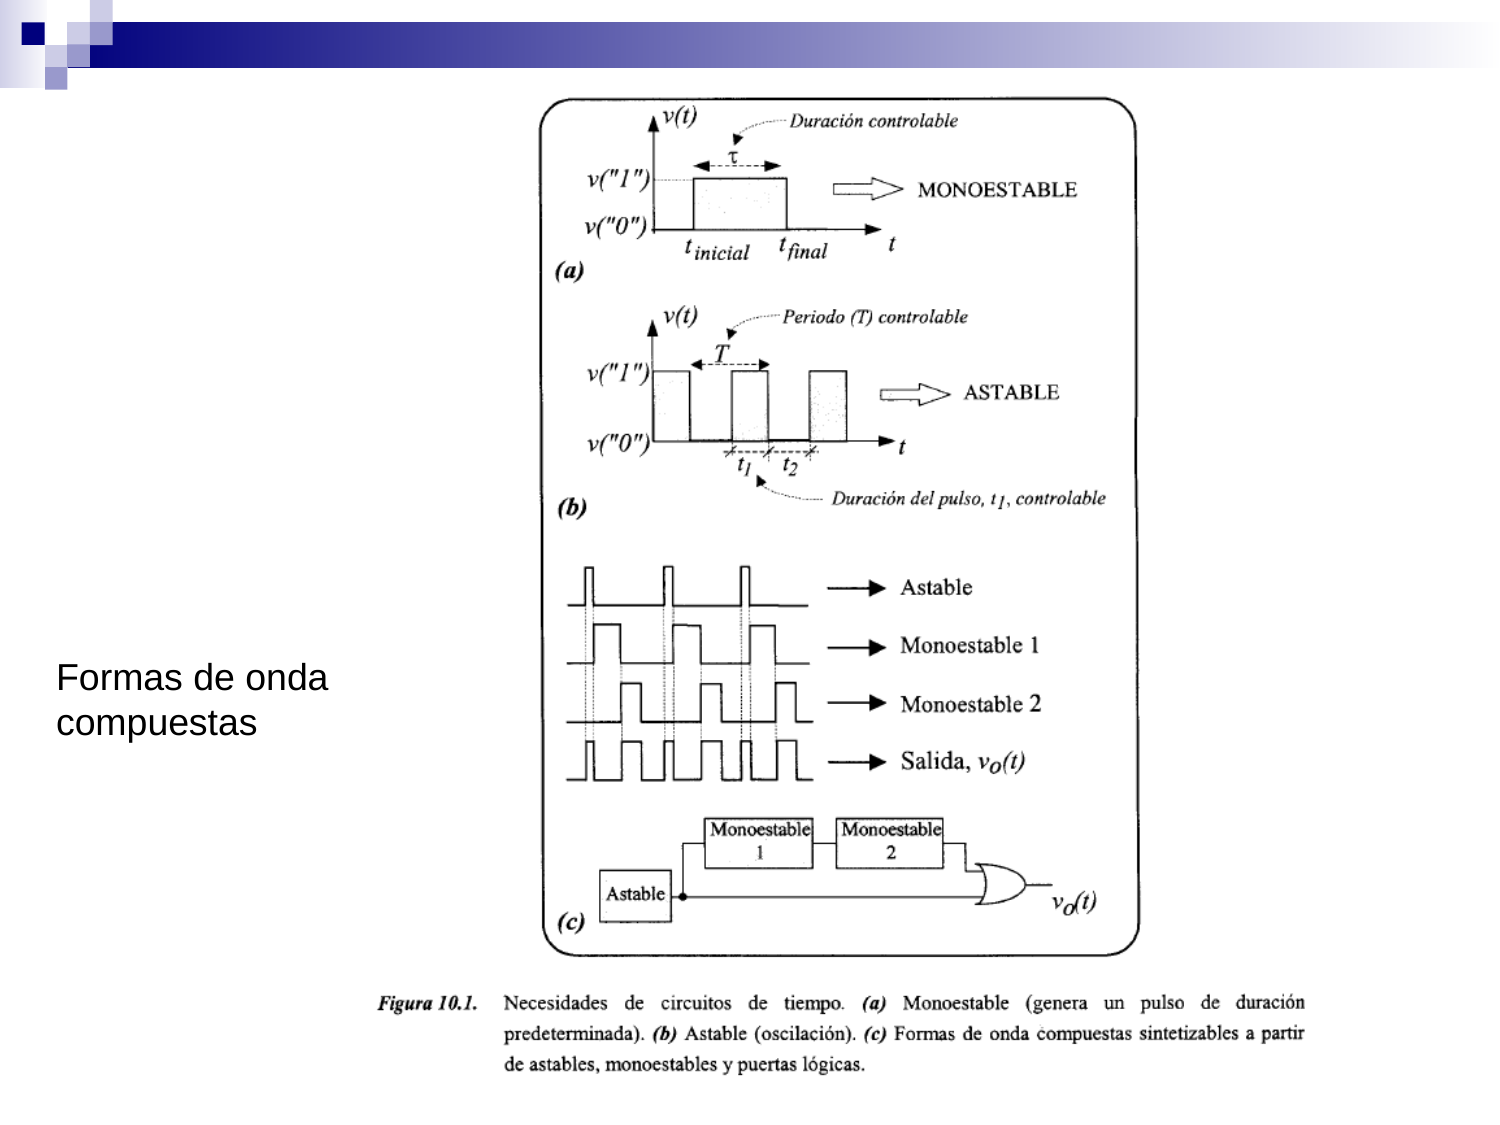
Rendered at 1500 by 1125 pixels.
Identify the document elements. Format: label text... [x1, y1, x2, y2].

text_box Formas de onda compuestas [41, 645, 366, 750]
picture [371, 89, 1323, 1083]
